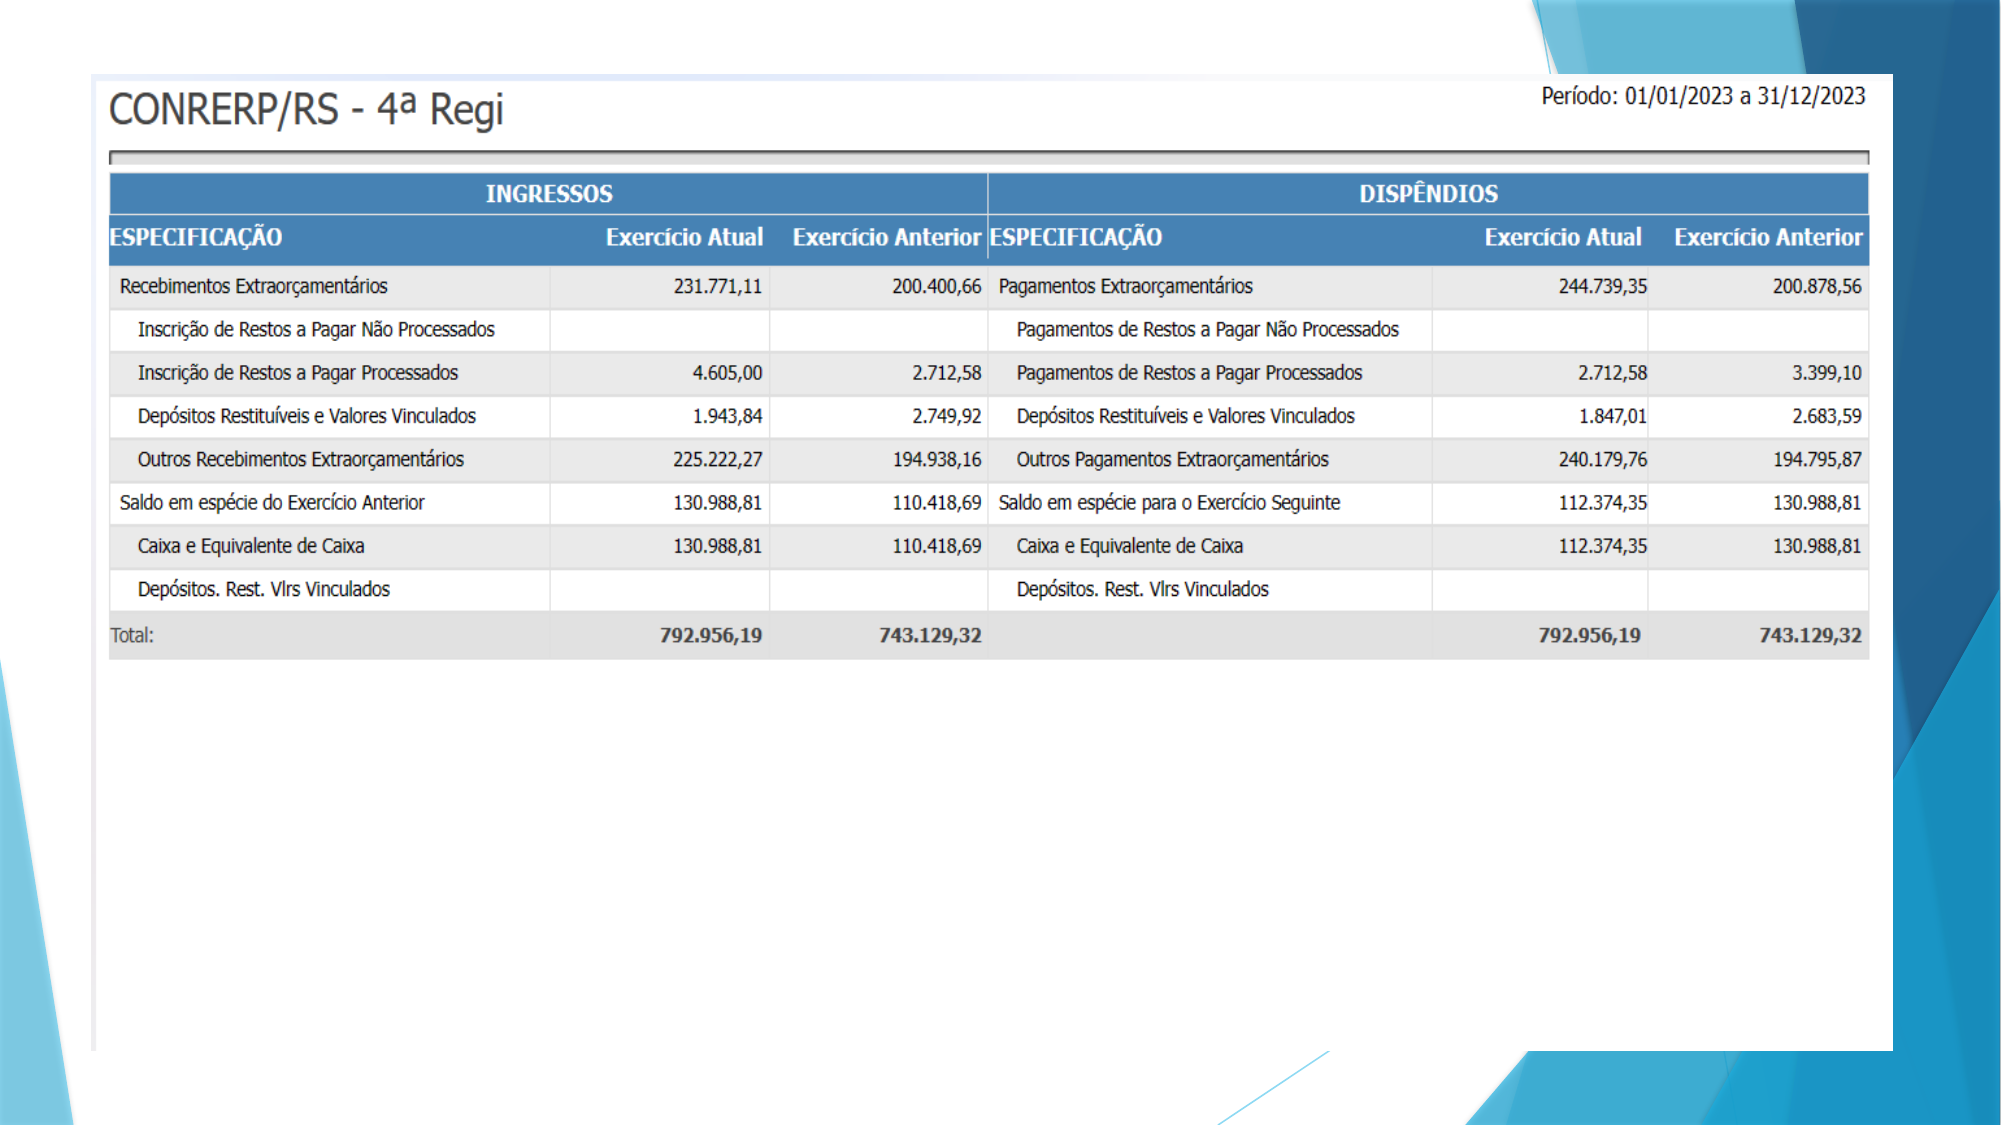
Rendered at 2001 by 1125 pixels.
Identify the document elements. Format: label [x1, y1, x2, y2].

picture [90, 73, 1894, 1052]
